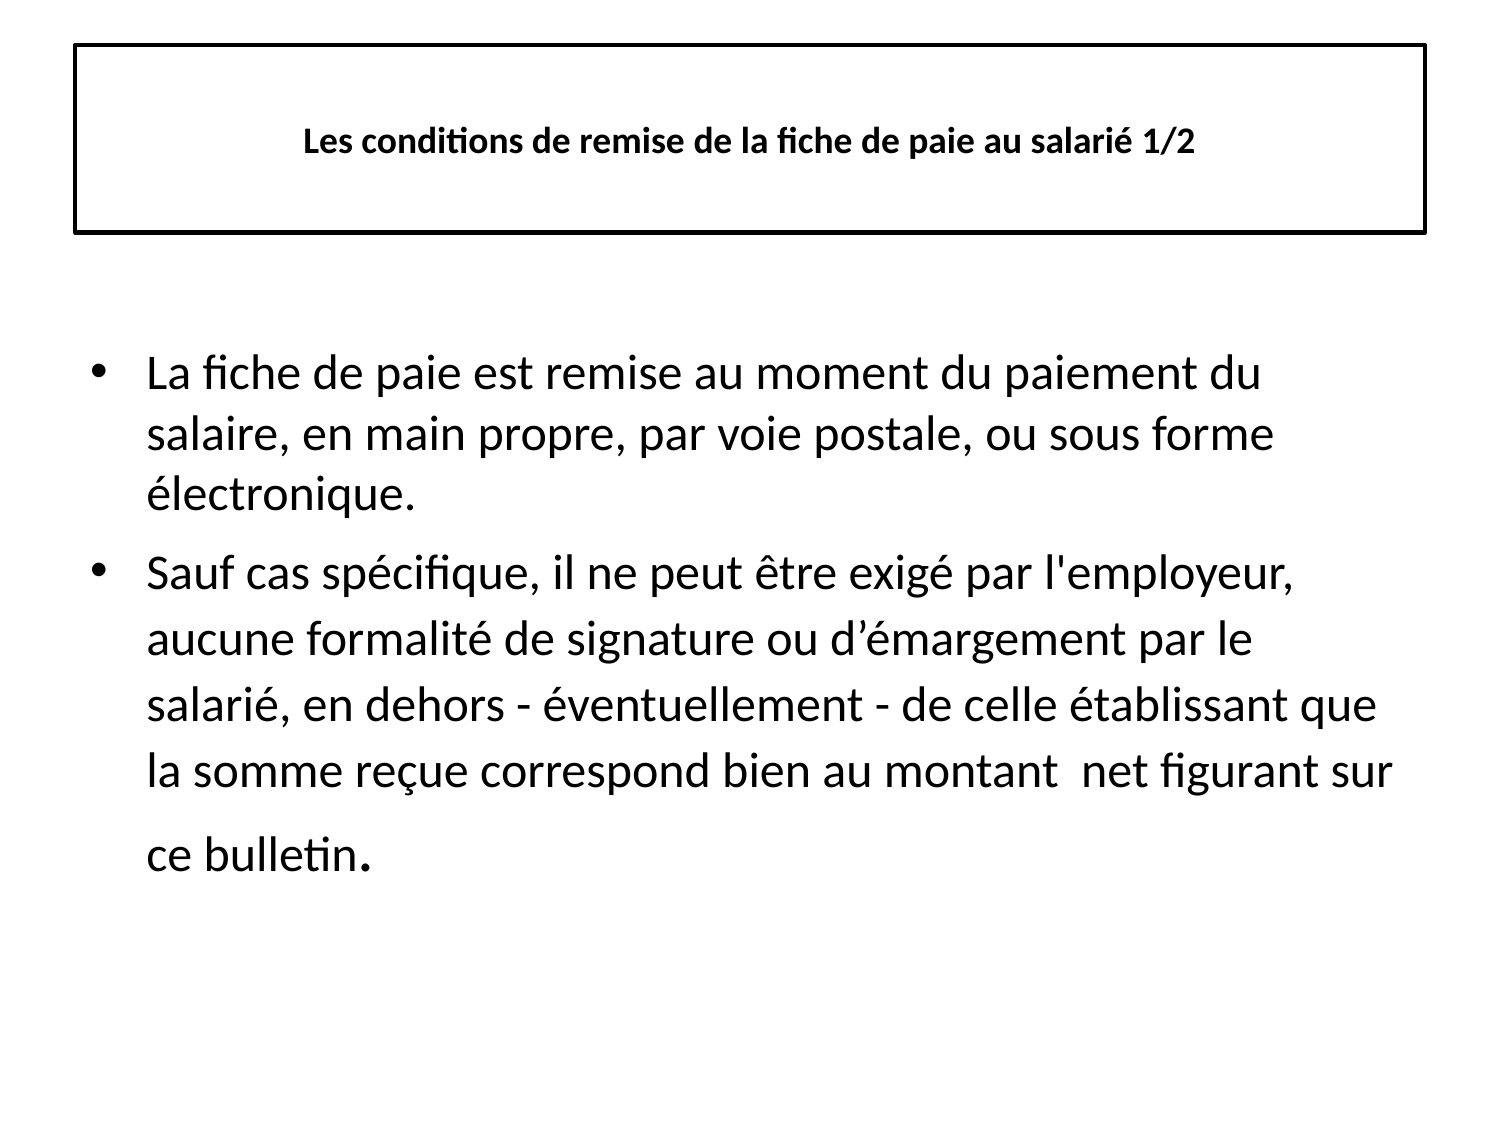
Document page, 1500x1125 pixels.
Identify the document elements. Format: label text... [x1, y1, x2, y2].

list La fiche de paie est remise au moment du paiement du salaire, en main propre, par voie postale, ou sous forme électronique. Sauf cas spécifique, il ne peut être exigé par l'employeur, aucune formalité de signature ou d’émargement par le salarié, en dehors - éventuellement - de celle établissant que la somme reçue correspond bien au montant net figurant sur ce bulletin. [75, 262, 1425, 1005]
title Les conditions de remise de la fiche de paie au salarié 1/2 [73, 43, 1427, 235]
